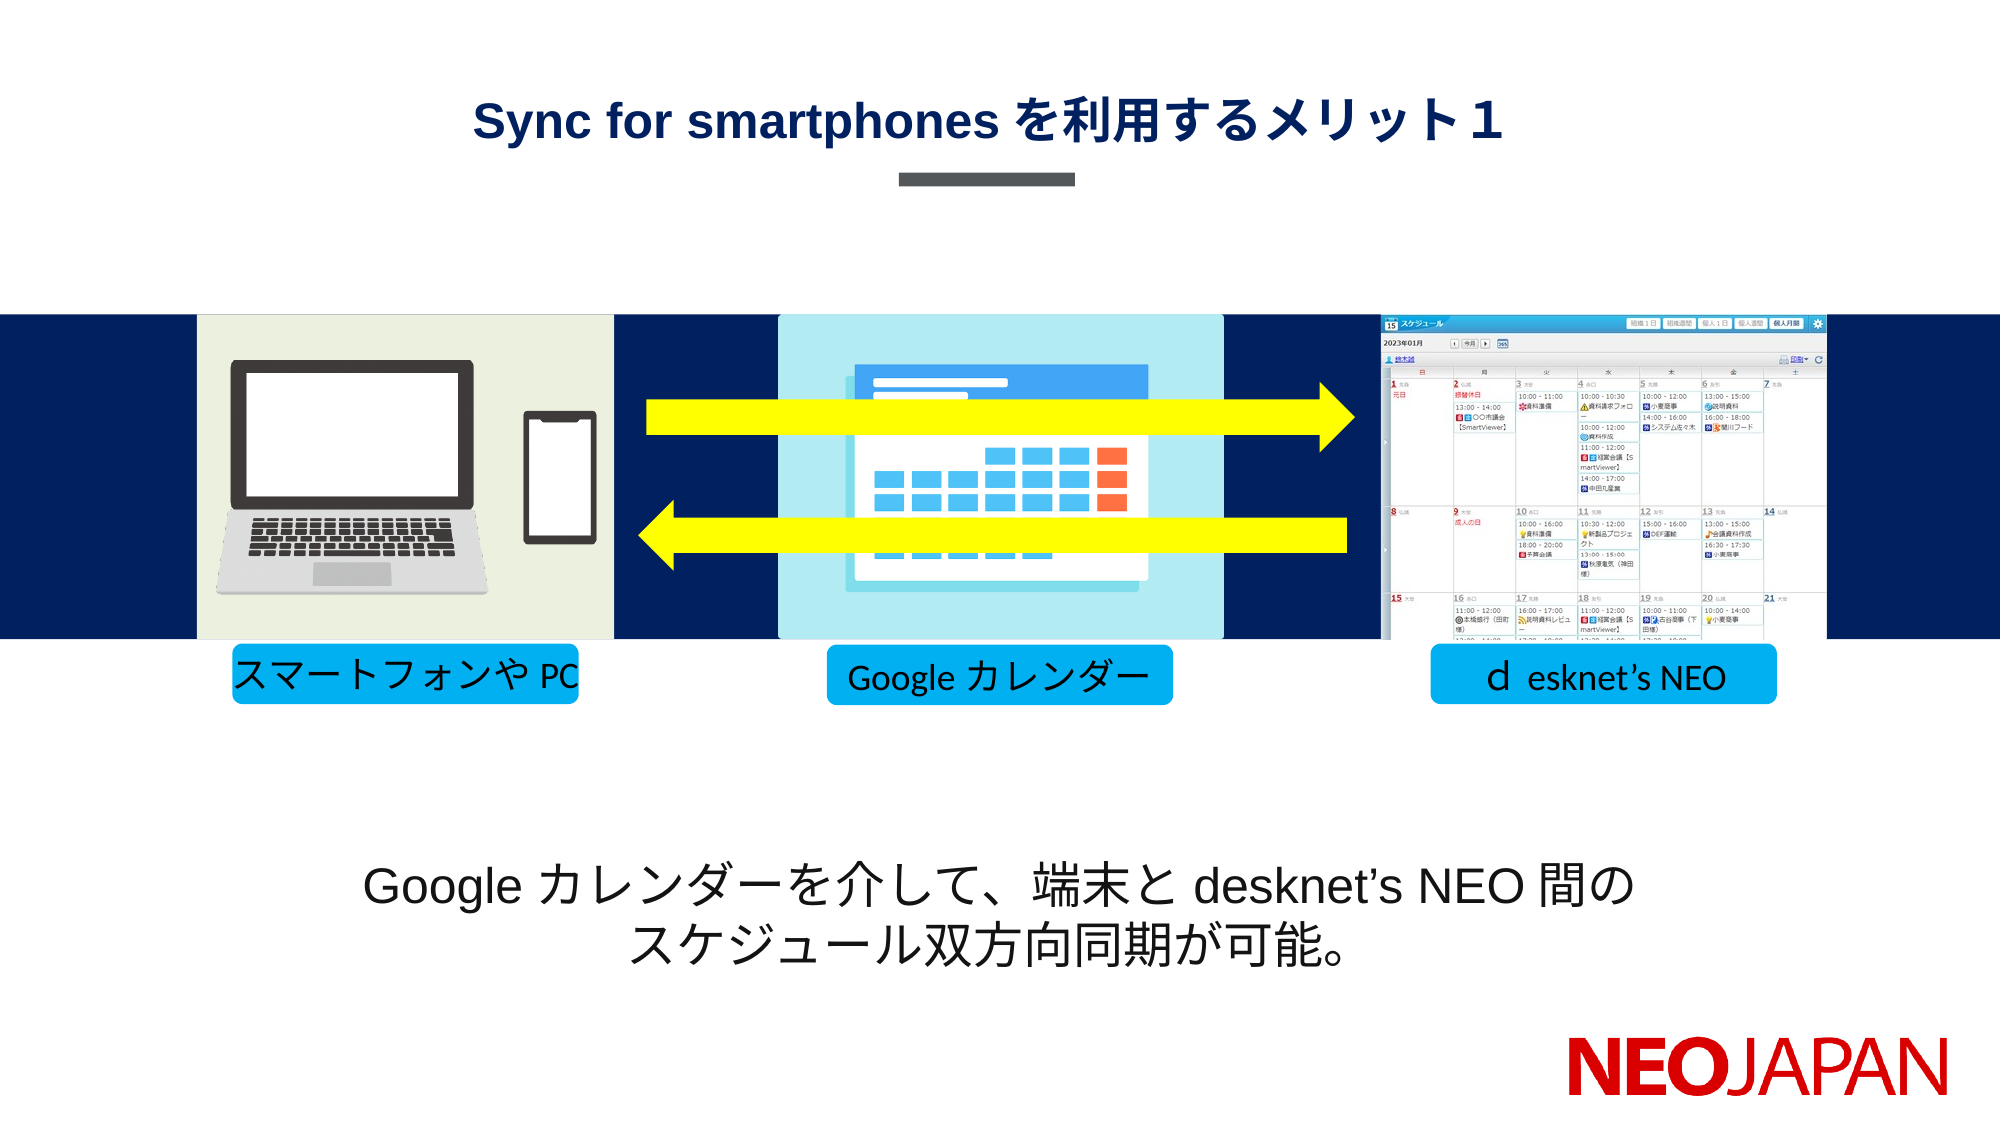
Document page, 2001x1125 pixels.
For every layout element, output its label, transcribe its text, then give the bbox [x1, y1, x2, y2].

text_box Googleカレンダー [832, 648, 1167, 705]
text_box [1428, 648, 1780, 707]
text_box [897, 170, 1077, 188]
text_box [824, 648, 1176, 708]
picture [1568, 1035, 1947, 1096]
text_box [644, 397, 773, 437]
picture [1380, 314, 1828, 640]
text_box Sync for smartphonesを利用するメリット１ [457, 80, 1528, 156]
text_box スマートフォンやPC [217, 654, 594, 704]
picture [778, 314, 1224, 640]
text_box [0, 312, 176, 641]
text_box ｄesknet’s NEO [1466, 648, 1742, 705]
text_box [1825, 312, 2000, 641]
text_box [636, 497, 773, 573]
picture [181, 308, 629, 646]
text_box [1229, 379, 1358, 455]
text_box [1223, 312, 1381, 641]
text_box [634, 312, 779, 641]
text_box [1229, 515, 1350, 556]
text_box Googleカレンダーを介して、端末とdesknet’s NEO間の スケジュール双方向同期が可能。 [66, 845, 1934, 981]
